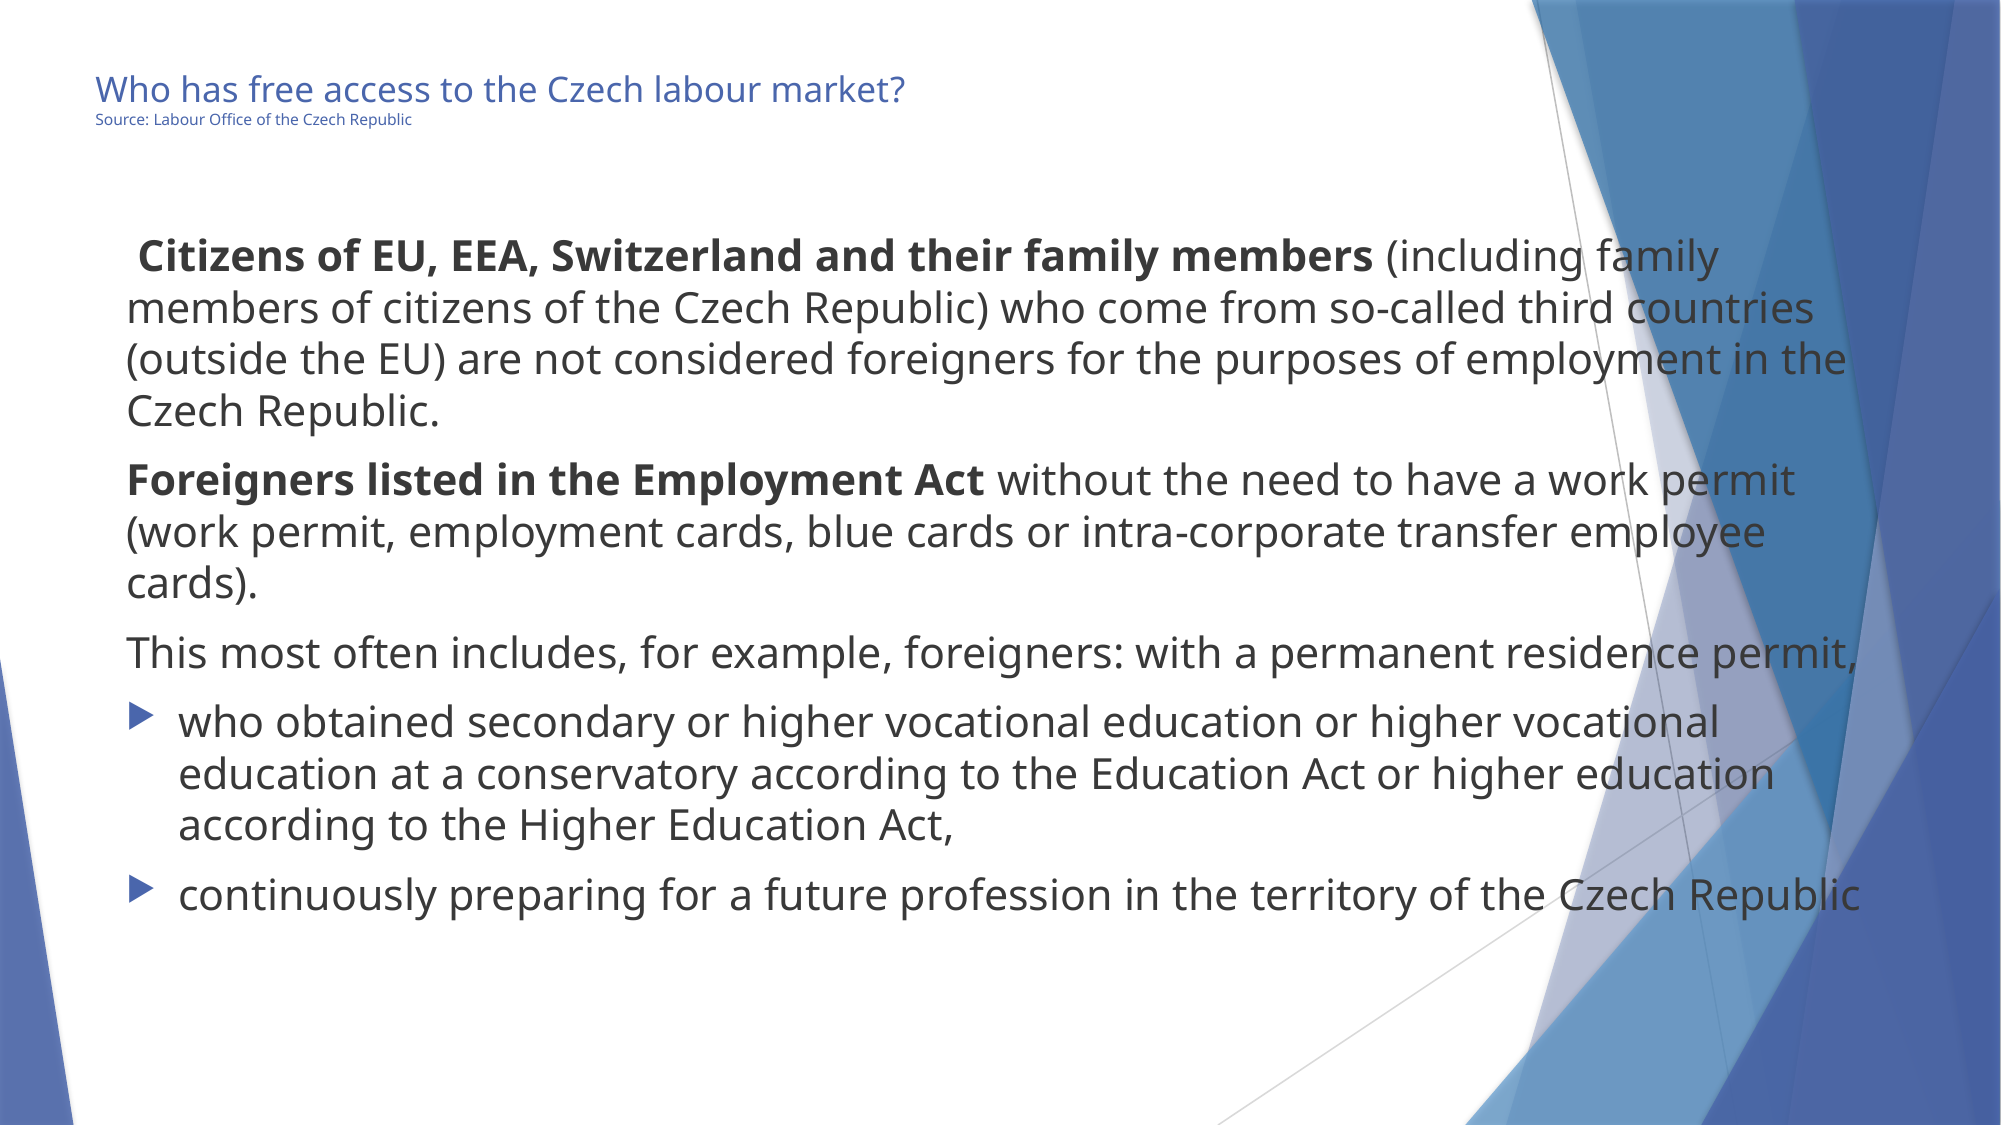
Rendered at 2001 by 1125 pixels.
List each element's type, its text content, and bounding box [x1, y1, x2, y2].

list Citizens of EU, EEA, Switzerland and their family members (including family members of citizens of the Czech Republic) who come from so-called third countries (outside the EU) are not considered foreigners for the purposes of employment in the Czech Republic. Foreigners listed in the Employment Act without the need to have a work permit (work permit, employment cards, blue cards or intra-corporate transfer employee cards). This most often includes, for example, foreigners: with a permanent residence permit, who obtained secondary or higher vocational education or higher vocational education at a conservatory according to the Education Act or higher education according to the Higher Education Act, continuously preparing for a future profession in the territory of the Czech Republic [111, 220, 1881, 1032]
title Who has free access to the Czech labour market? Source: Labour Office of the Czech Republic [80, 59, 1584, 221]
